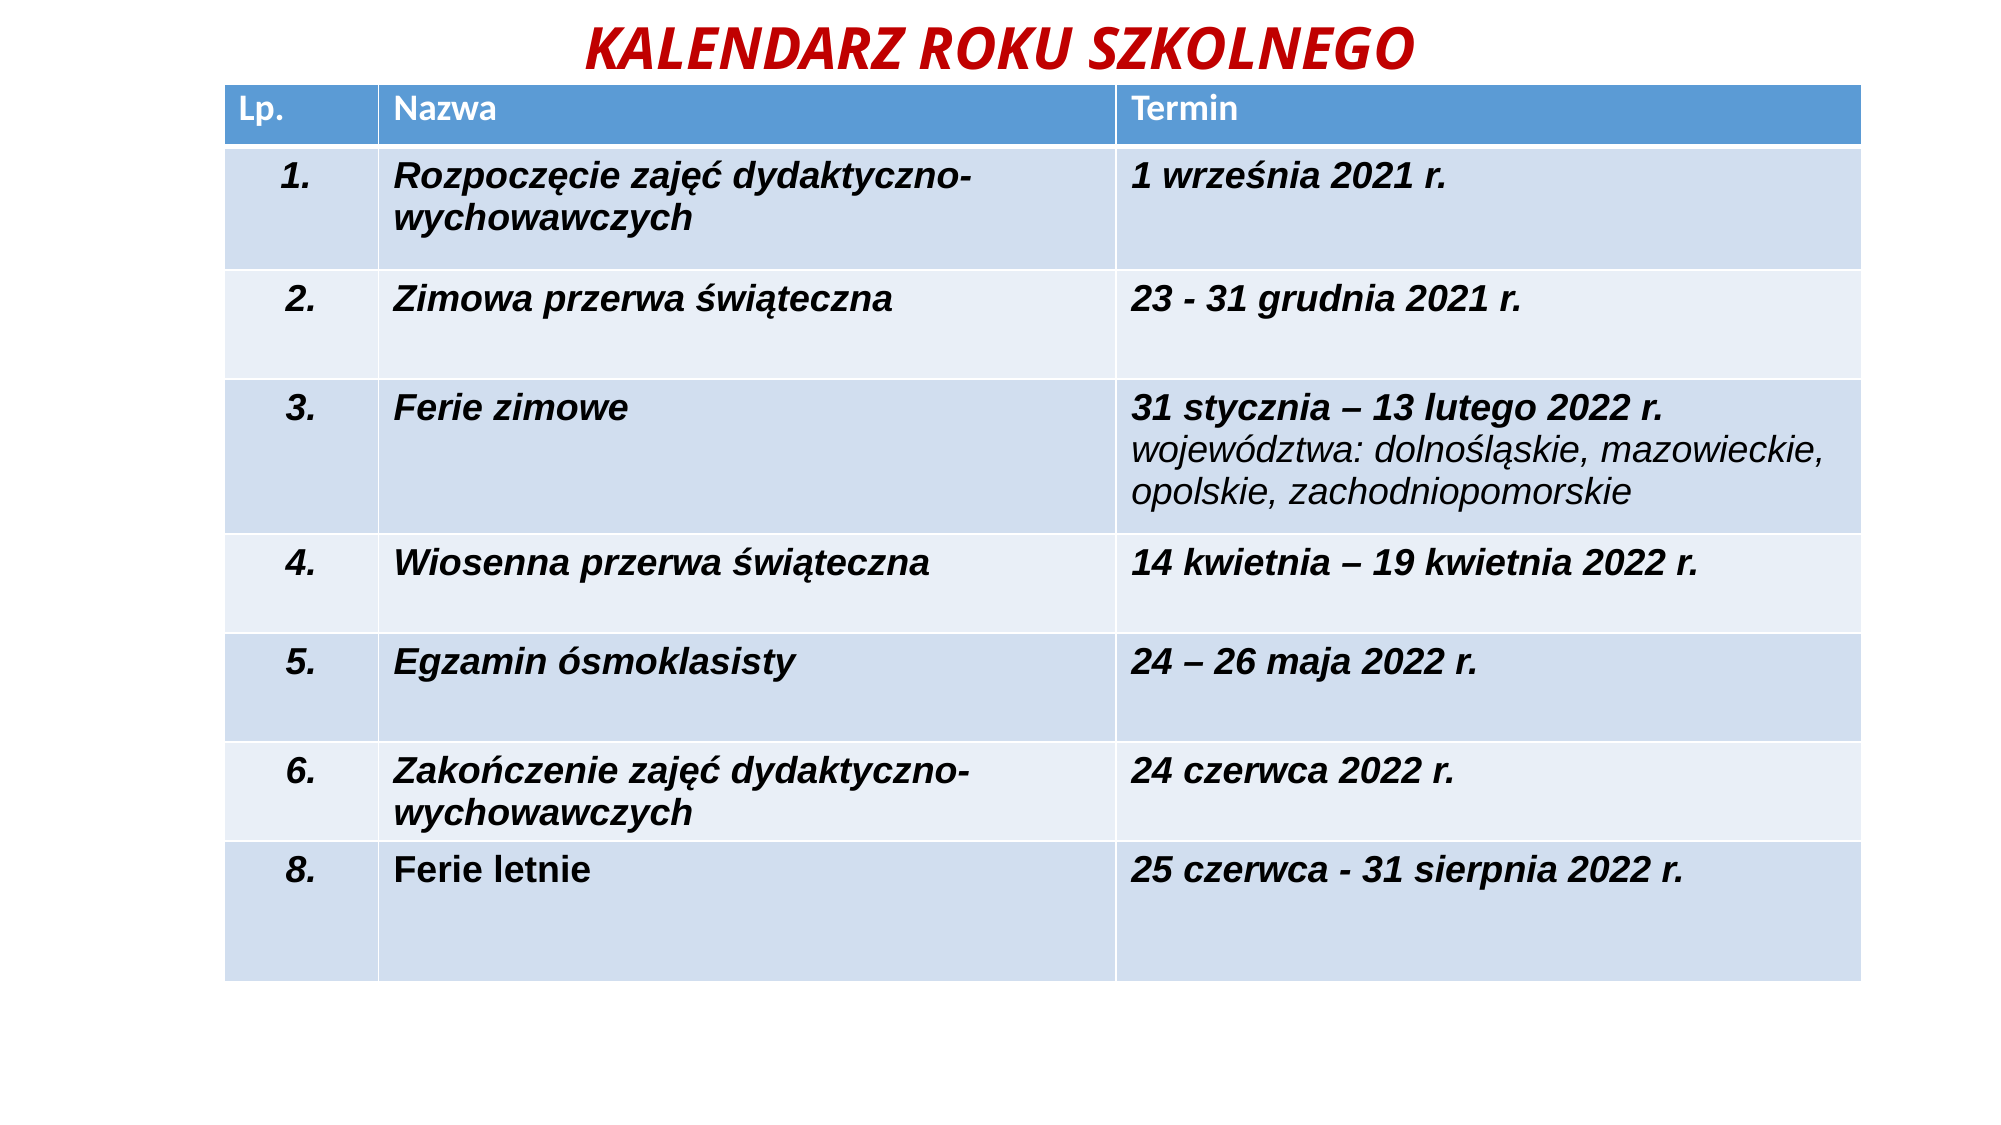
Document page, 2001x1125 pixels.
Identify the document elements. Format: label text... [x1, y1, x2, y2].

table_cell 4. [225, 535, 378, 632]
table_cell 24 czerwca 2022 r. [1117, 743, 1861, 840]
table_cell 24 – 26 maja 2022 r. [1117, 634, 1861, 741]
table_cell Egzamin ósmoklasisty [379, 634, 1115, 741]
table_cell 6. [225, 743, 378, 840]
table_cell 14 kwietnia – 19 kwietnia 2022 r. [1117, 535, 1861, 632]
table_header Lp. [225, 85, 378, 144]
title KALENDARZ ROKU SZKOLNEGO [137, 16, 1863, 85]
table_cell Zakończenie zajęć dydaktyczno-wychowawczych [379, 743, 1115, 840]
table_cell Ferie letnie [379, 842, 1115, 981]
table_cell 23 - 31 grudnia 2021 r. [1117, 271, 1861, 378]
table_cell 1. [225, 149, 378, 269]
table_cell 31 stycznia – 13 lutego 2022 r. województwa: dolnośląskie, mazowieckie, opolskie, zachodniopomorskie [1117, 380, 1861, 533]
table_cell Wiosenna przerwa świąteczna [379, 535, 1115, 632]
list [114, 210, 1838, 1125]
table_cell 3. [225, 380, 378, 533]
table_cell 1 września 2021 r. [1117, 149, 1861, 269]
table_cell 25 czerwca - 31 sierpnia 2022 r. [1117, 842, 1861, 981]
table_header Termin [1117, 85, 1861, 144]
table_cell Ferie zimowe [379, 380, 1115, 533]
table_header Nazwa [379, 85, 1115, 144]
table_cell 8. [225, 842, 378, 981]
table_cell Zimowa przerwa świąteczna [379, 271, 1115, 378]
table_cell Rozpoczęcie zajęć dydaktyczno-wychowawczych [379, 149, 1115, 269]
table_cell 5. [225, 634, 378, 741]
table_cell 2. [225, 271, 378, 378]
